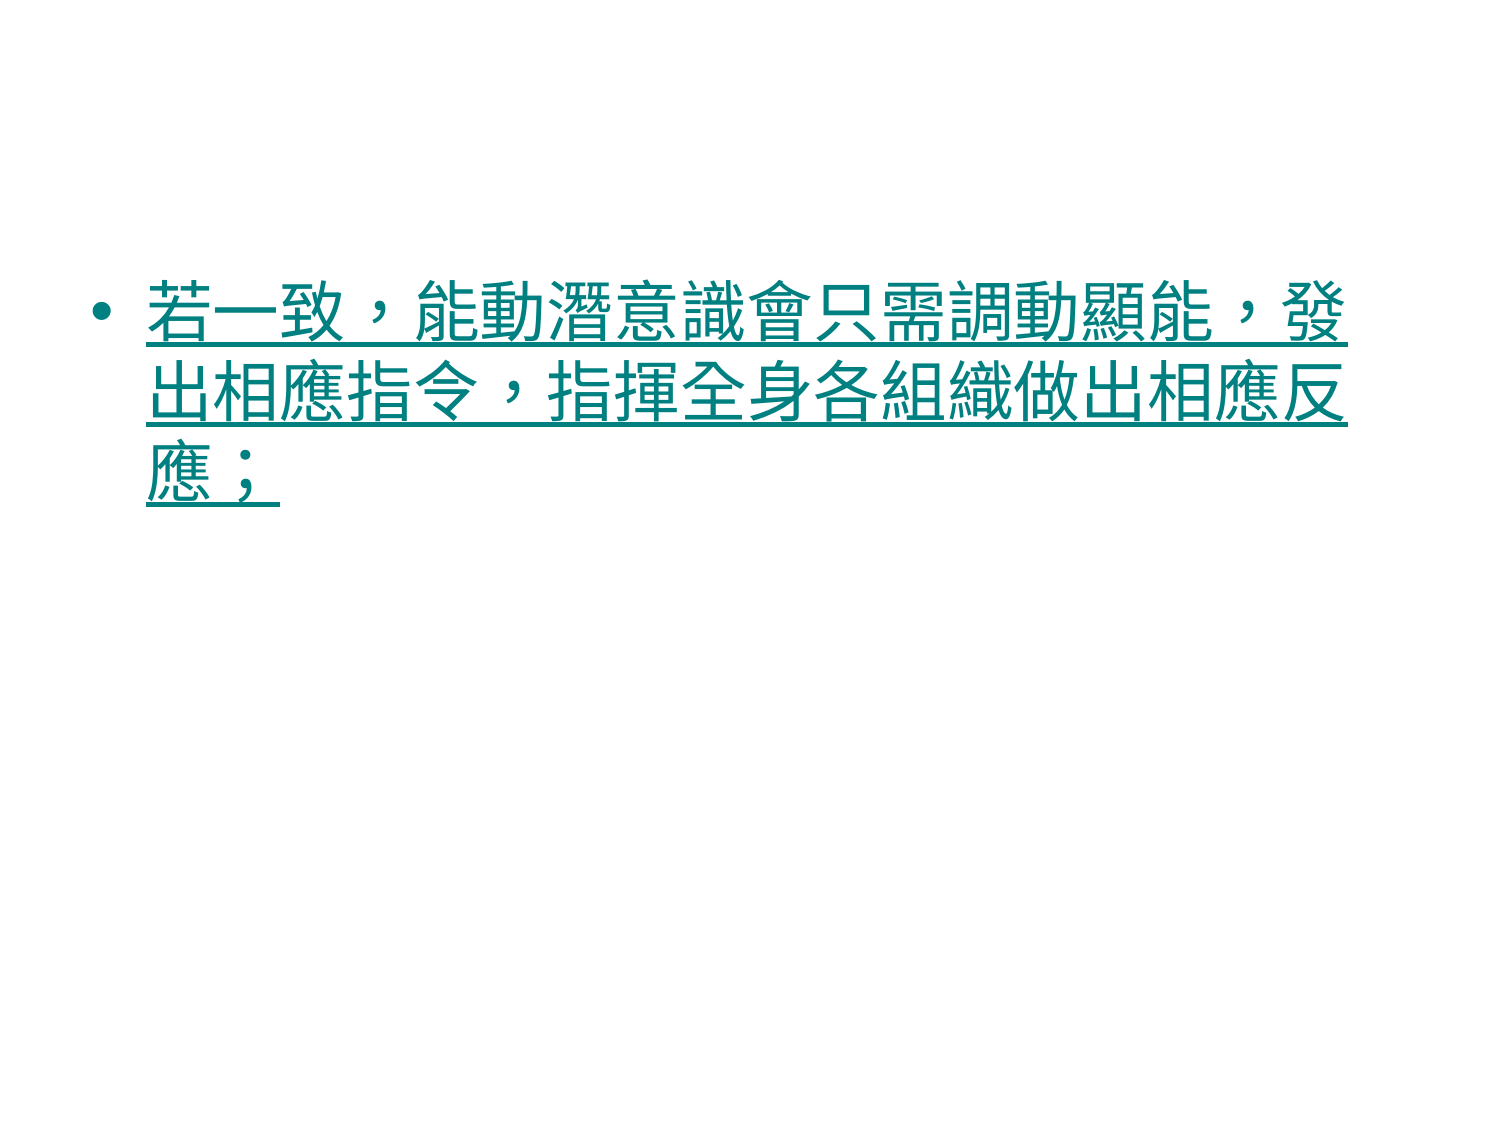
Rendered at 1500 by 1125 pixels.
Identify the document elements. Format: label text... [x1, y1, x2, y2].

list 若一致，能動潛意識會只需調動顯能，發出相應指令，指揮全身各組織做出相應反應； [75, 262, 1425, 1005]
